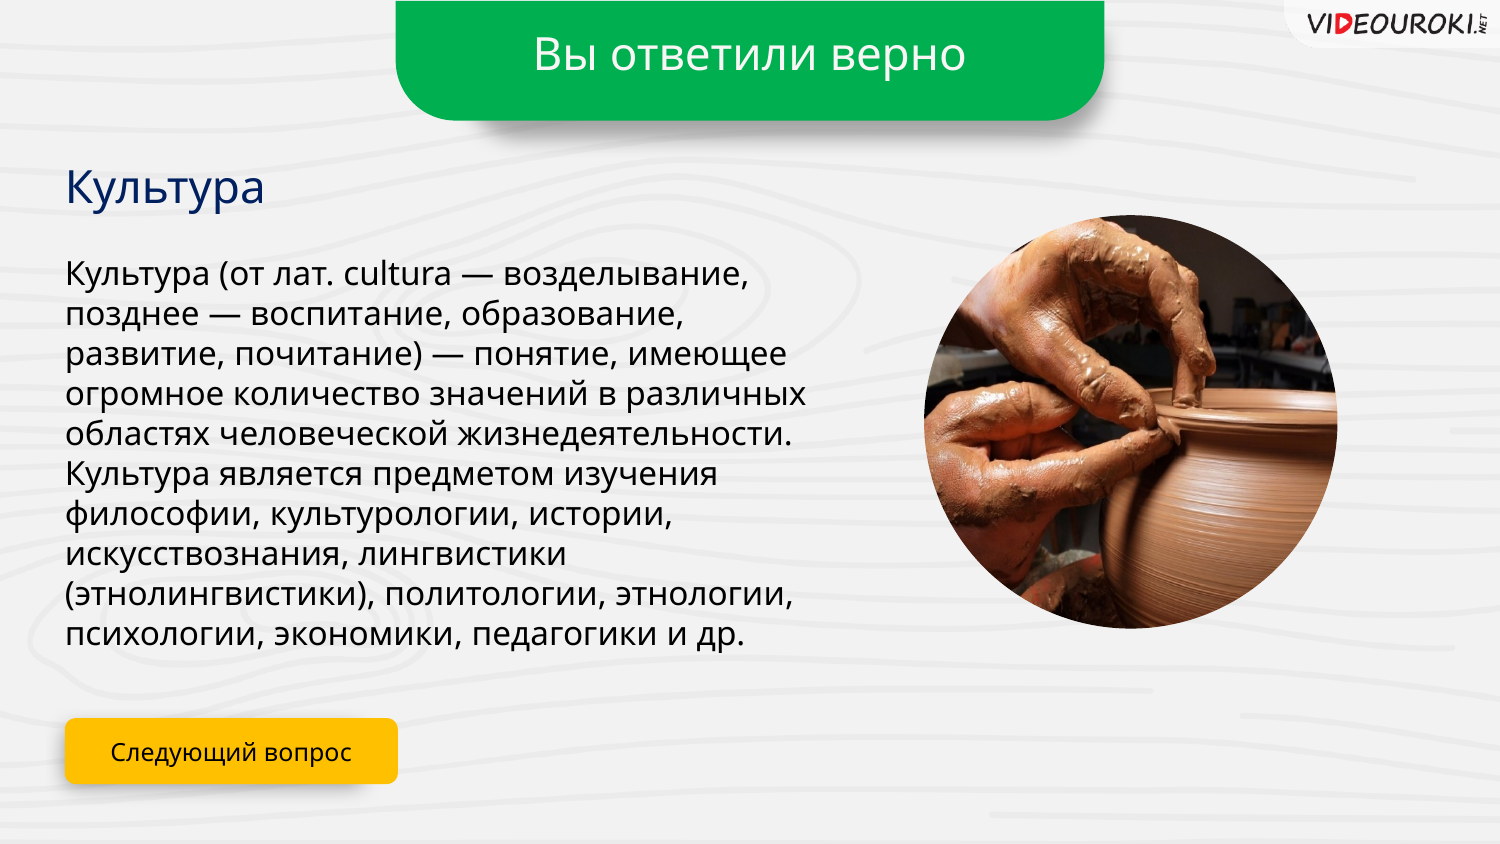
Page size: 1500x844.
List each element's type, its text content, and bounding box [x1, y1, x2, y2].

text_box [394, 0, 1106, 122]
text_box Вы ответили верно [517, 17, 983, 88]
picture [0, 0, 1500, 844]
text_box Культура Культура (от лат. cultura — возделывание, позднее — воспитание, образование, развитие, почитание) — понятие, имеющее огромное количество значений в различных областях человеческой жизнедеятельности. Культура является предметом изучения философии, культурологии, истории, искусствознания, лингвистики (этнолингвистики), политологии, этнологии, психологии, экономики, педагогики и др. [64, 157, 842, 692]
text_box Следующий вопрос [63, 717, 399, 786]
